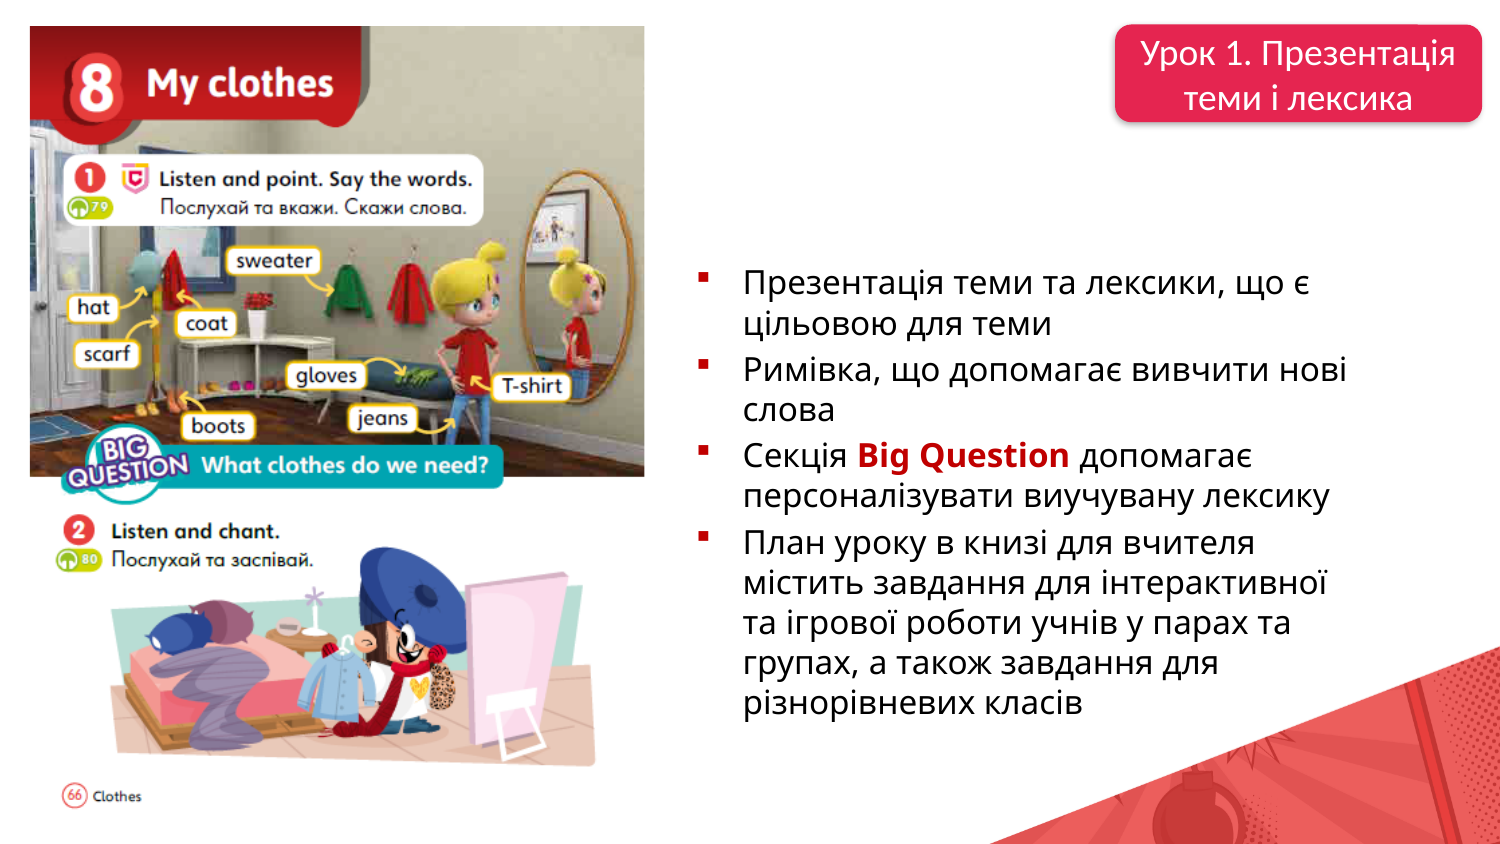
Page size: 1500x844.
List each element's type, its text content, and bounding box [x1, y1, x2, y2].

text_box Урок 1. Презентація теми і лексика [1114, 23, 1483, 124]
picture [0, 0, 1500, 844]
list Презентація теми та лексики, що є цільовою для теми Римівка, що допомагає вивчити нові слова Секція Big Question допомагає персоналізувати виучувану лексику План уроку в книзі для вчителя містить завдання для інтерактивної та ігрової роботи учнів у парах та групах, а також завдання для різнорівневих класів [680, 254, 1384, 811]
